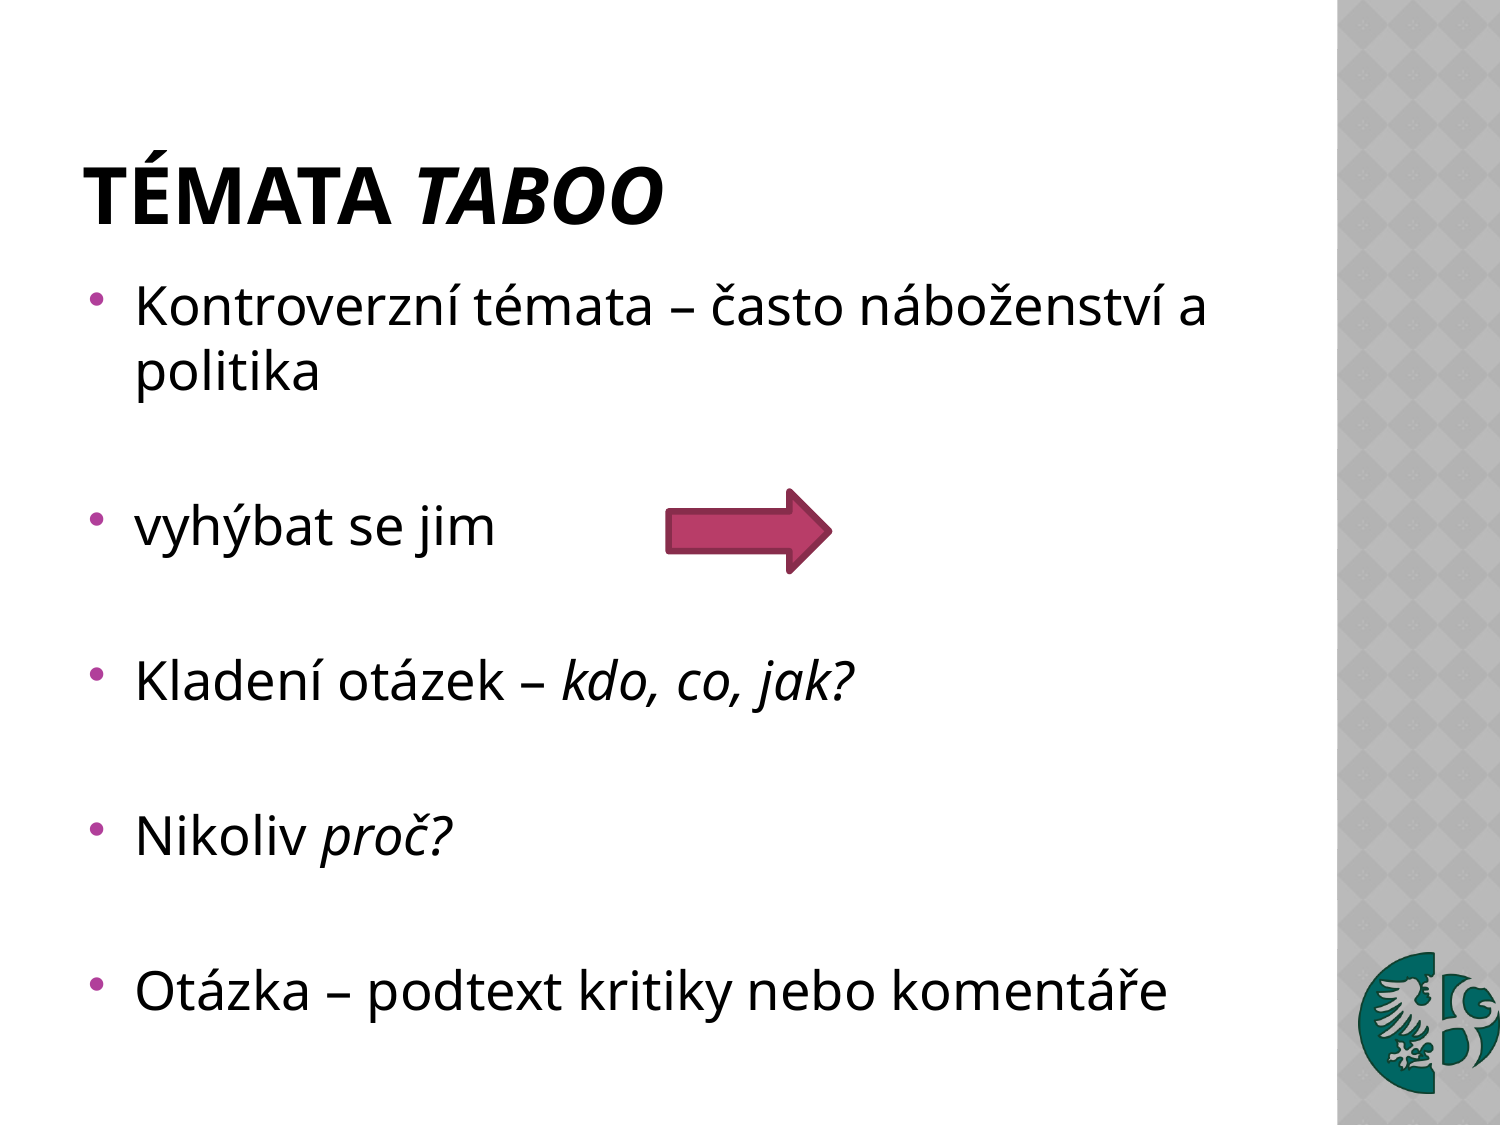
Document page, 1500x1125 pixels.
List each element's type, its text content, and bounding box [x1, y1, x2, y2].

picture [1357, 951, 1500, 1095]
text_box [665, 488, 833, 575]
list Kontroverzní témata – často náboženství a politika vyhýbat se jim Kladení otázek – kdo, co, jak? Nikoliv proč? Otázka – podtext kritiky nebo komentáře [74, 263, 1263, 1060]
title Témata Taboo [75, 52, 1263, 241]
